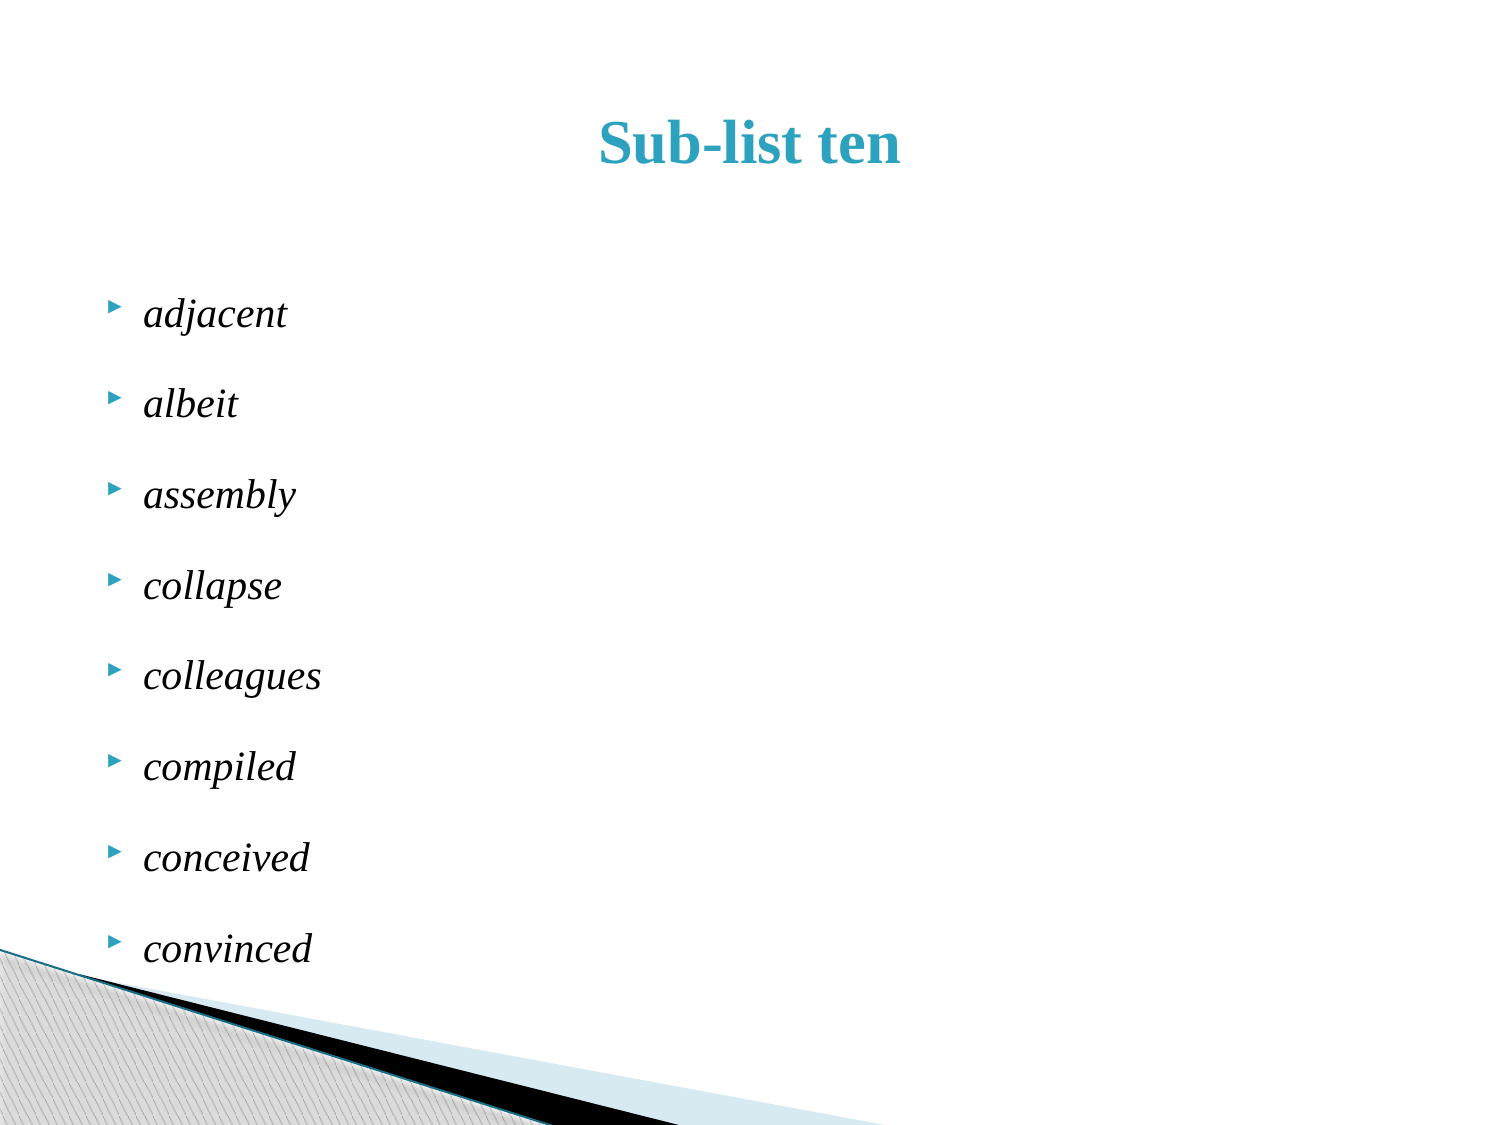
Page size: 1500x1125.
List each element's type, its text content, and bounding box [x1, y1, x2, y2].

title Sub-list ten [75, 45, 1425, 233]
list adjacent albeit assembly collapse colleagues compiled conceived convinced [75, 243, 1425, 986]
